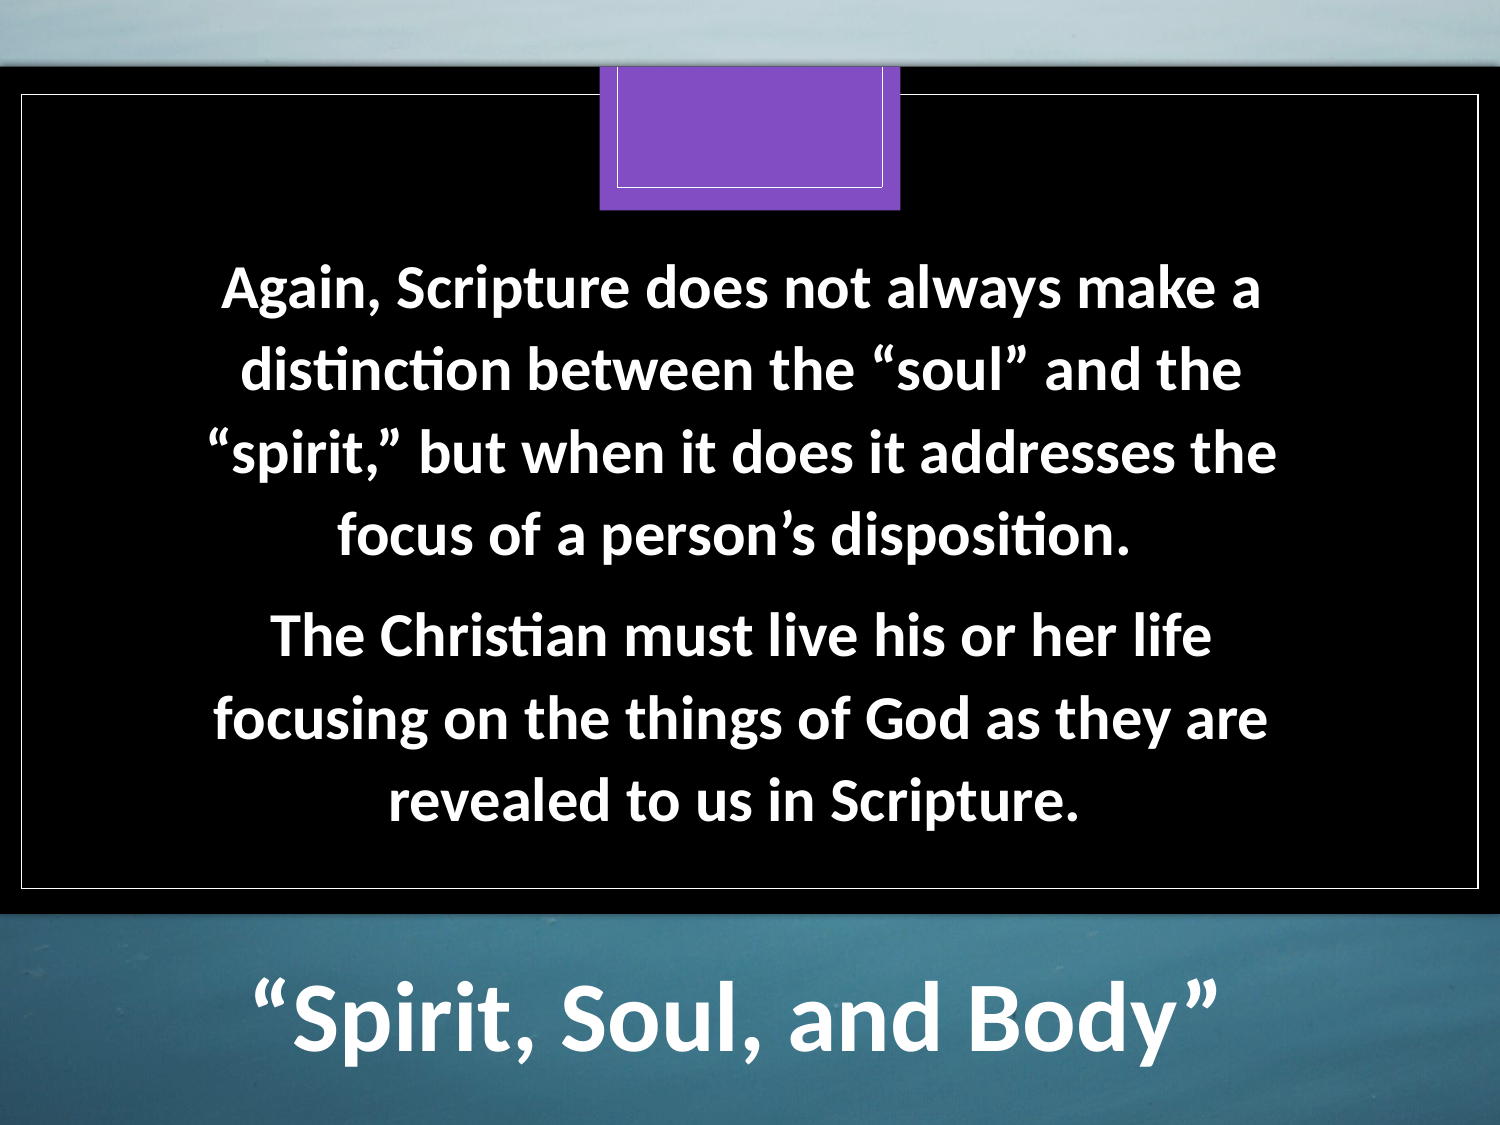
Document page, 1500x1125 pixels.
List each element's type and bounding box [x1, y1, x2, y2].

picture [0, 0, 1500, 66]
text_box [0, 66, 1500, 914]
picture [0, 914, 1500, 1125]
